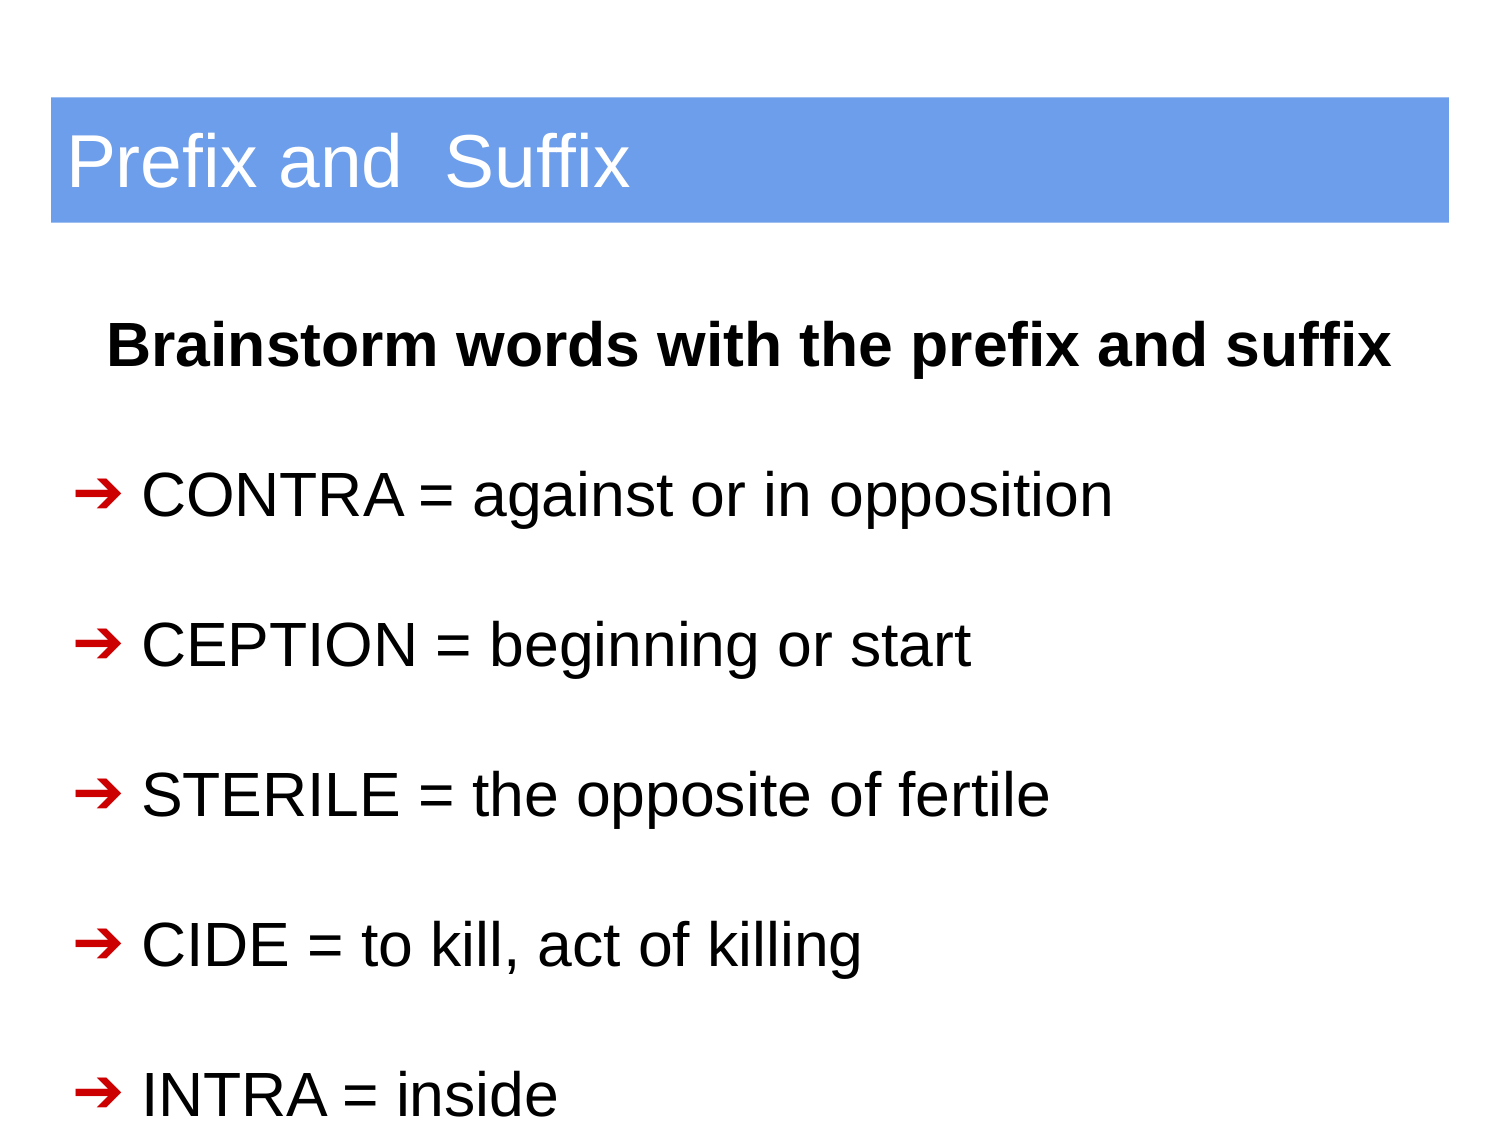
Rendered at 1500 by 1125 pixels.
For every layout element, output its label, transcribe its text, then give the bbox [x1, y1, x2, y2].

list Brainstorm words with the prefix and suffix CONTRA = against or in opposition CEPTION = beginning or start STERILE = the opposite of fertile CIDE = to kill, act of killing INTRA = inside [51, 252, 1449, 1084]
title Prefix and Suffix [51, 97, 1449, 223]
